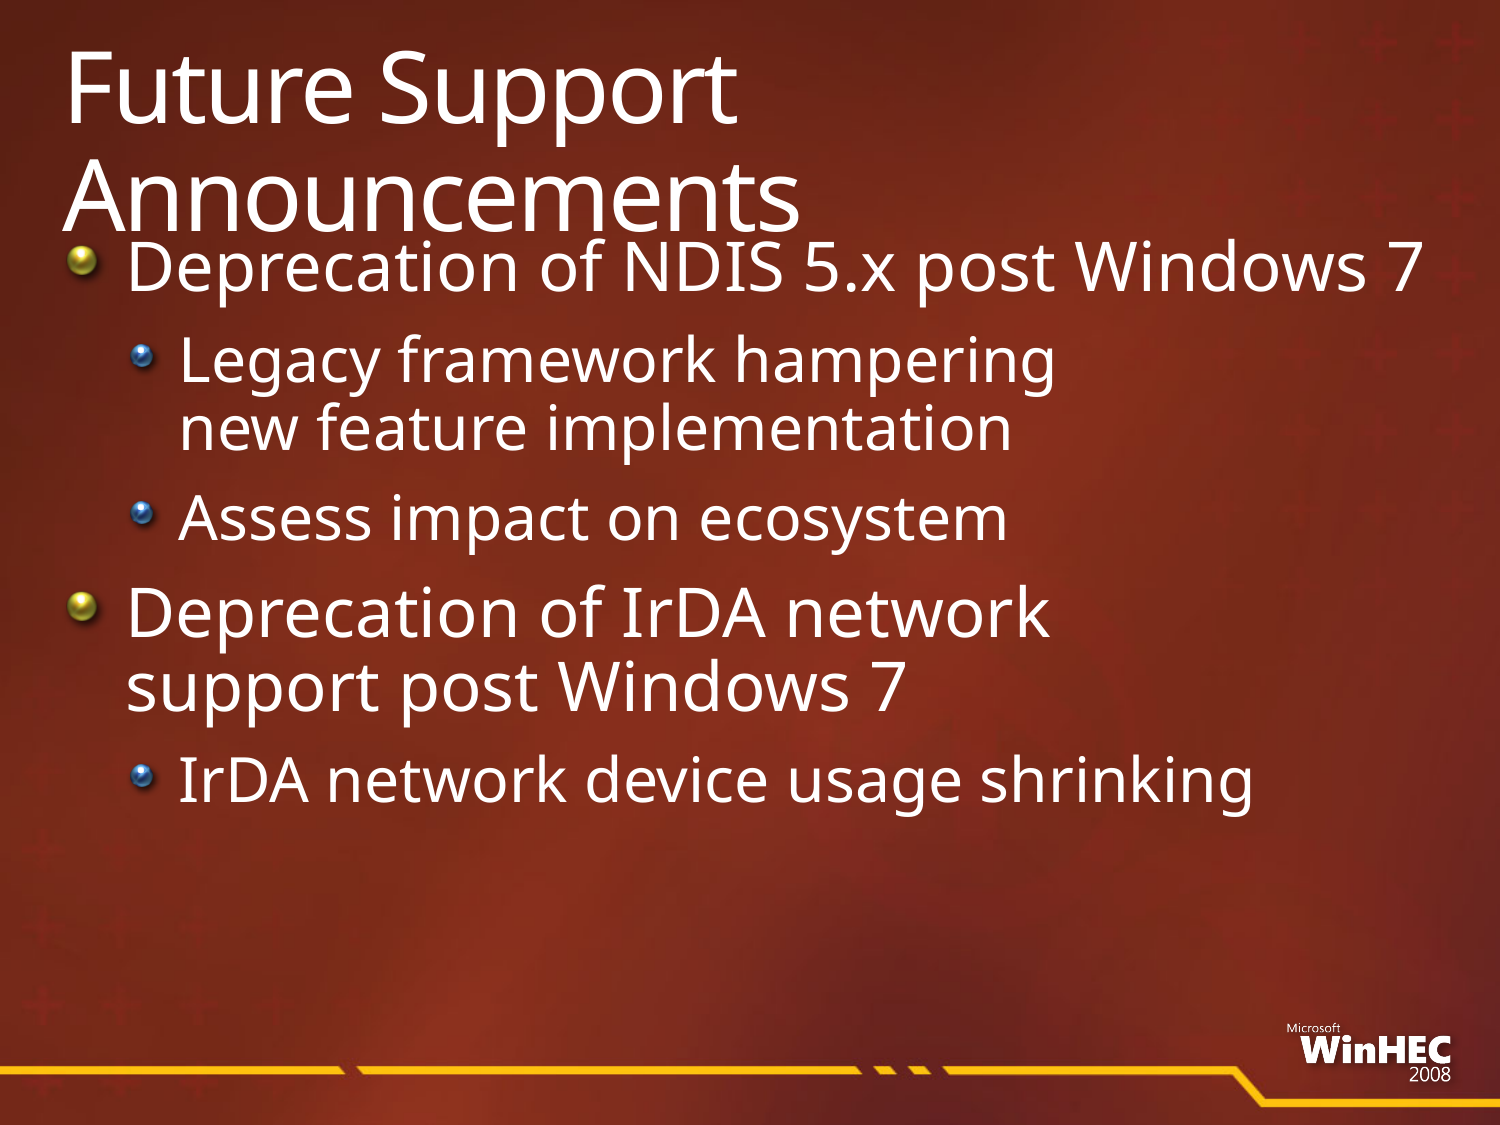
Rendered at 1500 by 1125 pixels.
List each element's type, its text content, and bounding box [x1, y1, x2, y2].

list Deprecation of NDIS 5.x post Windows 7 Legacy framework hampering new feature implementation Assess impact on ecosystem Deprecation of IrDA network support post Windows 7 IrDA network device usage shrinking [62, 231, 1438, 825]
picture [0, 0, 1500, 1125]
title Future Support Announcements [62, 37, 1438, 147]
